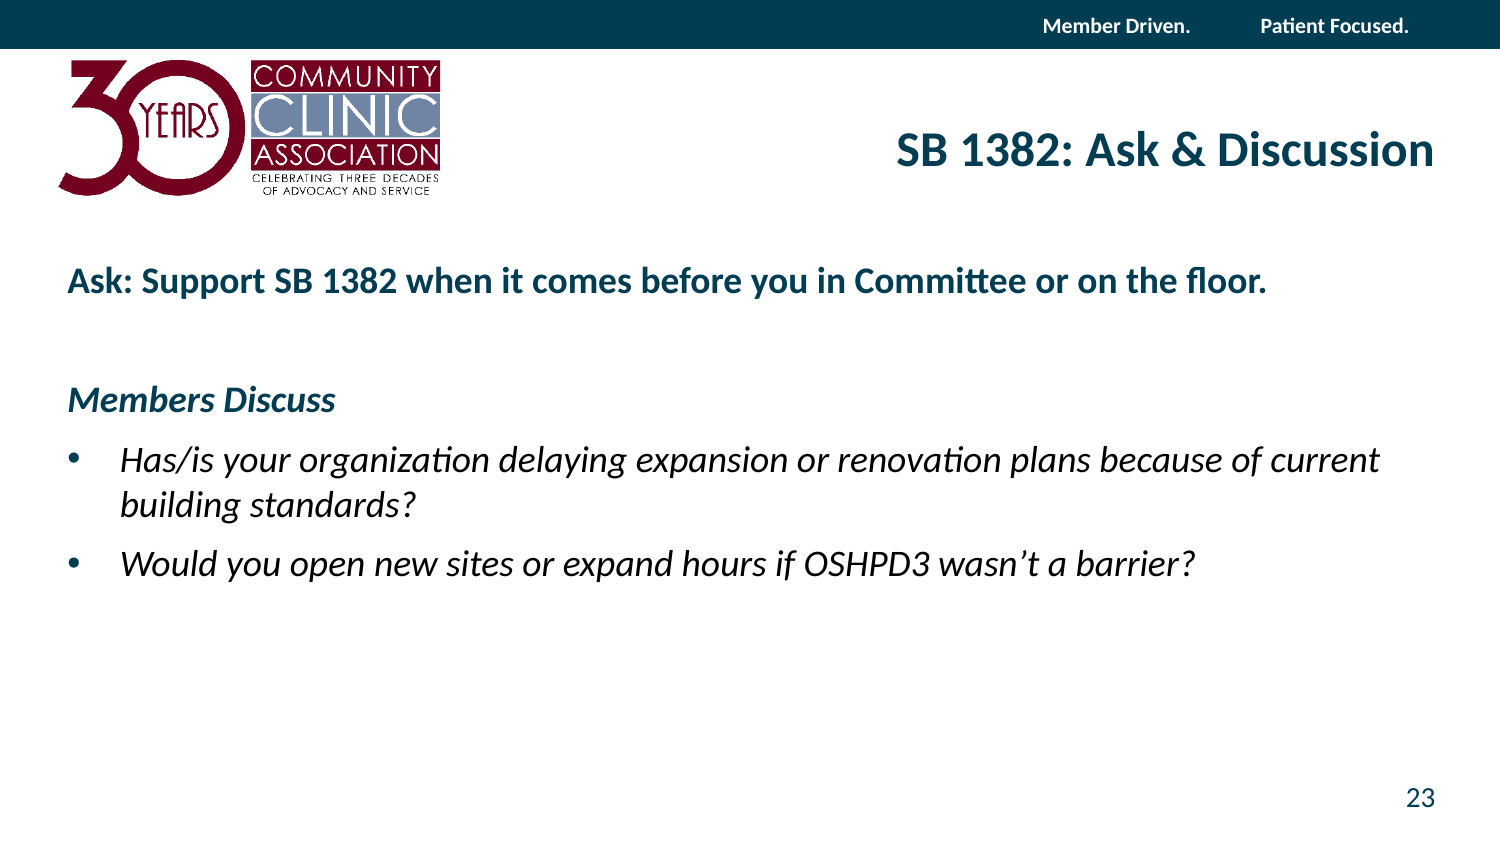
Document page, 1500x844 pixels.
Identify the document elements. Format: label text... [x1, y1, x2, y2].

title SB 1382: Ask & Discussion [462, 71, 1450, 185]
list Ask: Support SB 1382 when it comes before you in Committee or on the floor. Members Discuss Has/is your organization delaying expansion or renovation plans because of current building standards? Would you open new sites or expand hours if OSHPD3 wasn’t a barrier? [52, 248, 1453, 786]
picture [50, 50, 467, 347]
